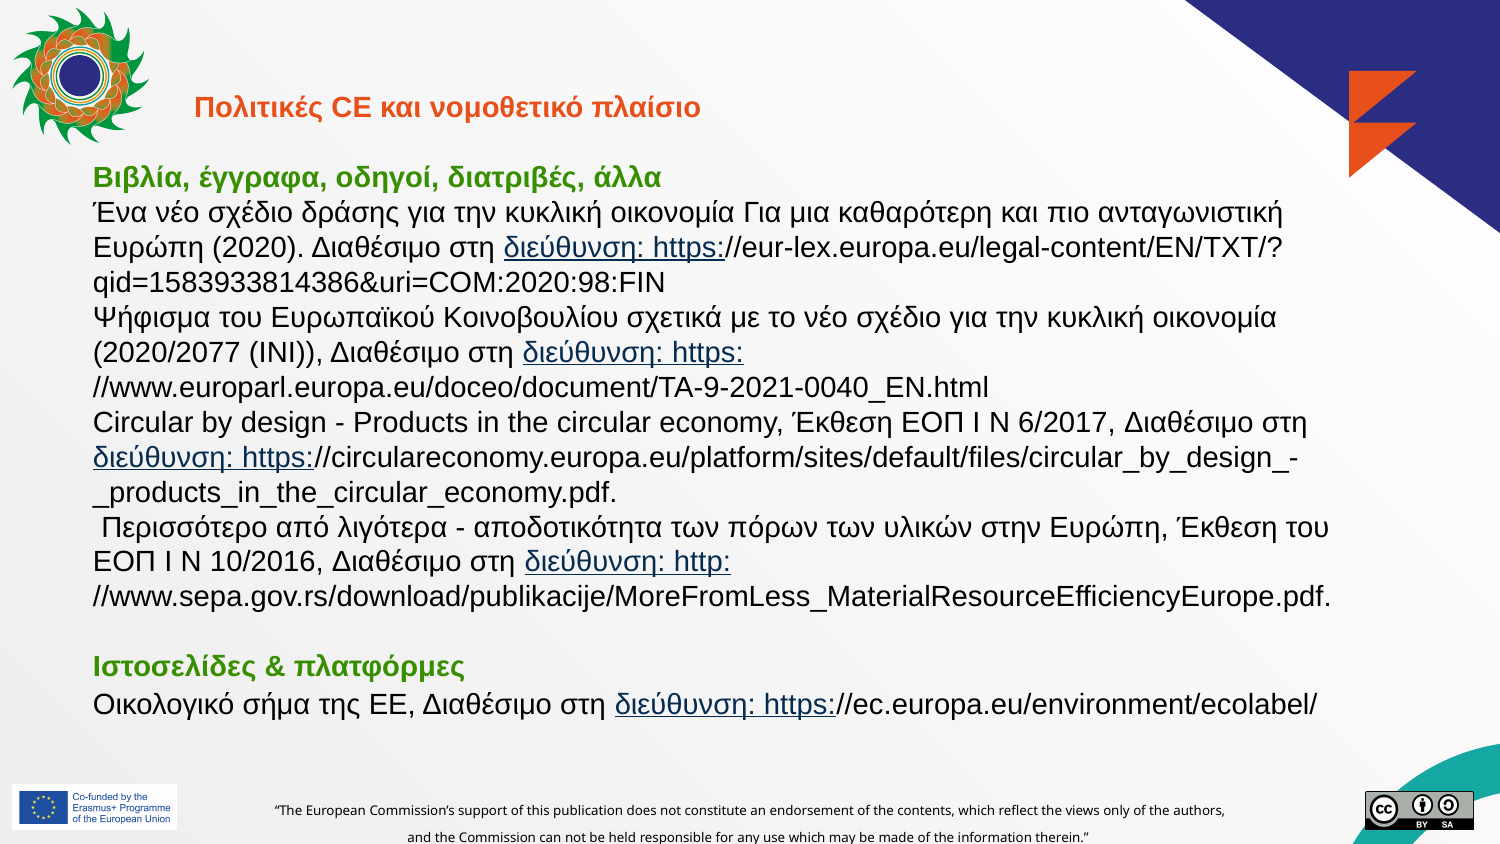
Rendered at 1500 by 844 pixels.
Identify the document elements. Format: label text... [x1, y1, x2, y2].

picture [1365, 791, 1474, 830]
text_box Βιβλία, έγγραφα, οδηγοί, διατριβές, άλλα Ένα νέο σχέδιο δράσης για την κυκλική οικονομία Για μια καθαρότερη και πιο ανταγωνιστική Ευρώπη (2020). Διαθέσιμο στη διεύθυνση: https://eur-lex.europa.eu/legal-content/EN/TXT/?qid=1583933814386&uri=COM:2020:98:FIN Ψήφισμα του Ευρωπαϊκού Κοινοβουλίου σχετικά με το νέο σχέδιο για την κυκλική οικονομία (2020/2077 (INI)), Διαθέσιμο στη διεύθυνση: https://www.europarl.europa.eu/doceo/document/TA-9-2021-0040_EN.html Circular by design - Products in the circular economy, Έκθεση ΕΟΠ I N 6/2017, Διαθέσιμο στη διεύθυνση: https://circulareconomy.europa.eu/platform/sites/default/files/circular_by_design_-_products_in_the_circular_economy.pdf. Περισσότερο από λιγότερα - αποδοτικότητα των πόρων των υλικών στην Ευρώπη, Έκθεση του ΕΟΠ I N 10/2016, Διαθέσιμο στη διεύθυνση: http://www.sepa.gov.rs/download/publikacije/MoreFromLess_MaterialResourceEfficiencyEurope.pdf. Ιστοσελίδες & πλατφόρμες Οικολογικό σήμα της ΕΕ, Διαθέσιμο στη διεύθυνση: https://ec.europa.eu/environment/ecolabel/ [78, 150, 1357, 728]
text_box Πολιτικές CE και νομοθετικό πλαίσιο [179, 80, 1049, 131]
picture [11, 784, 177, 830]
picture [11, 6, 151, 147]
